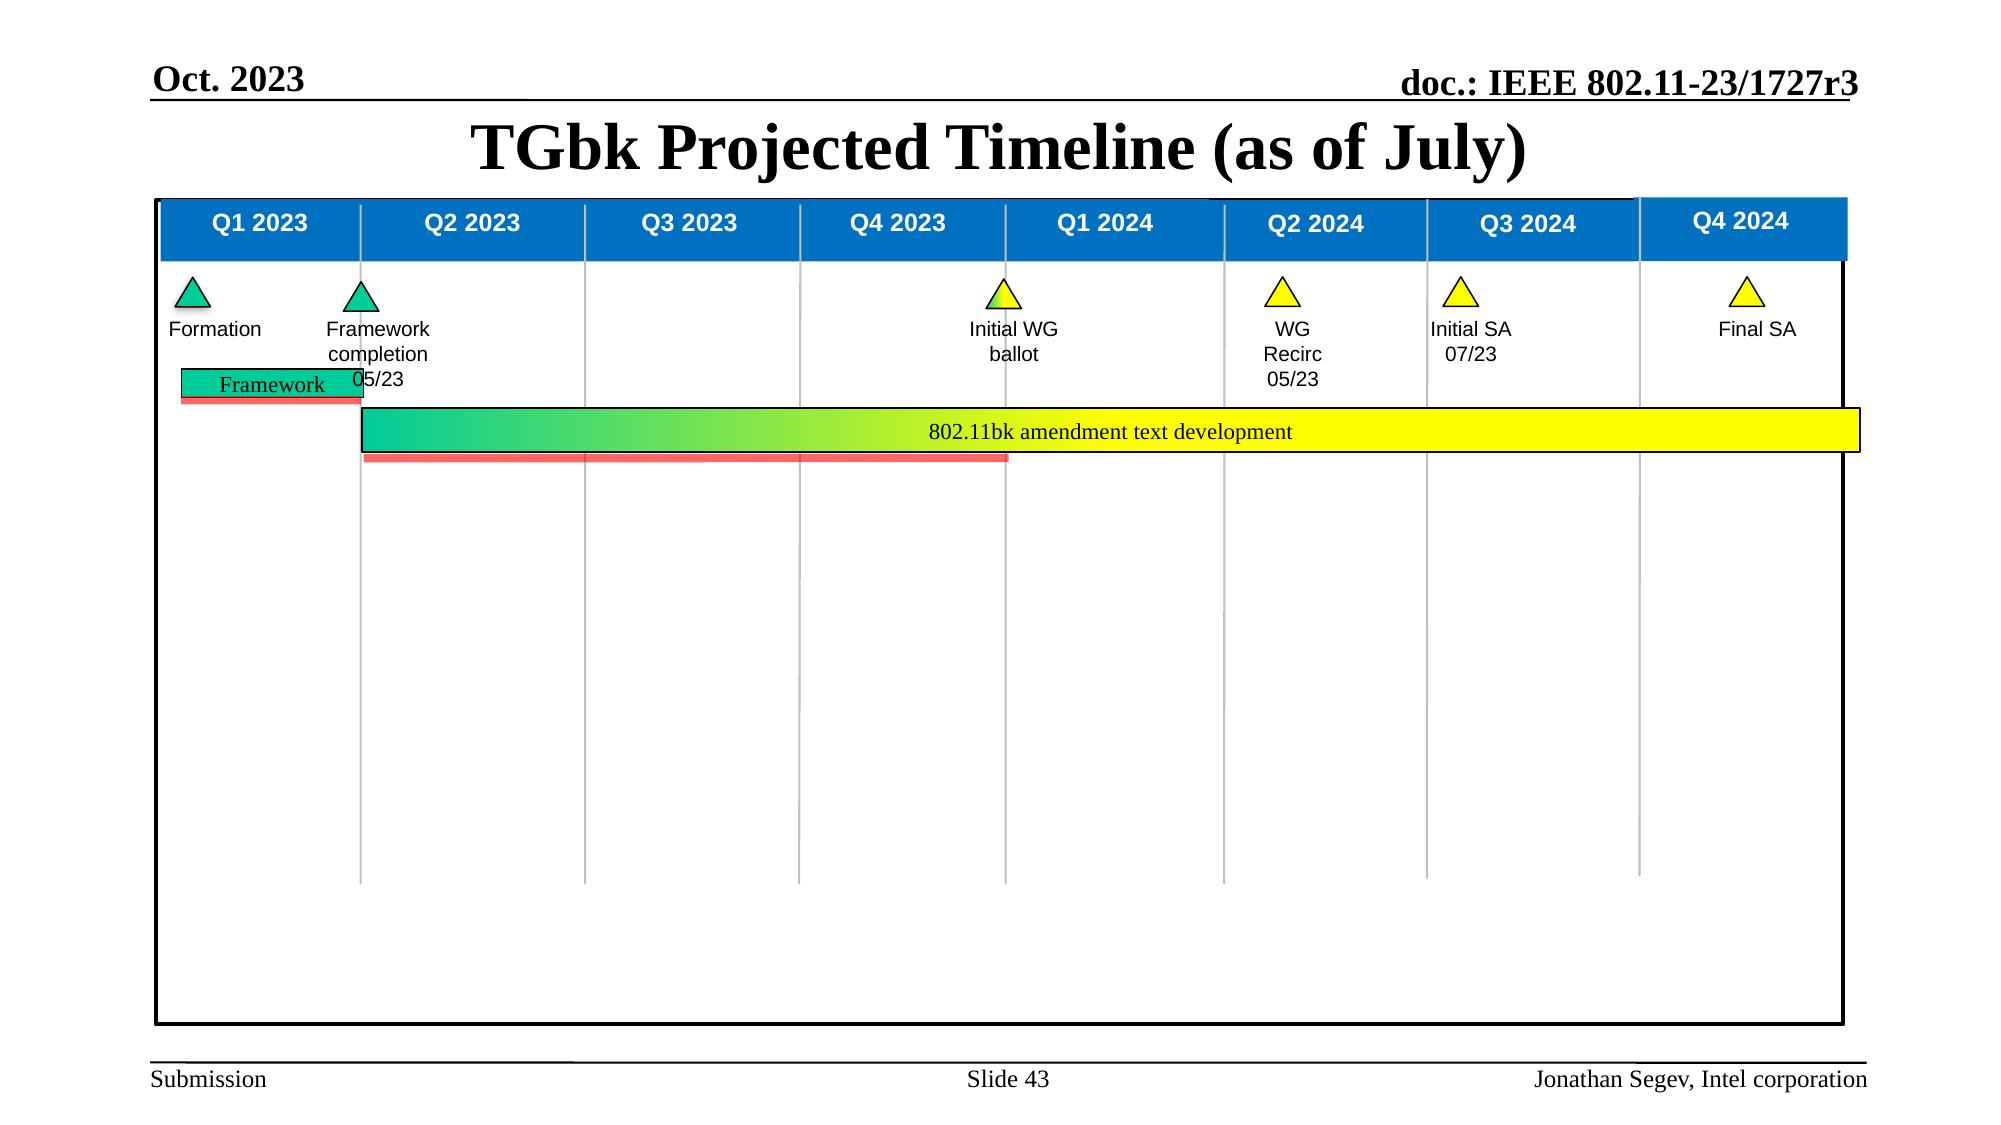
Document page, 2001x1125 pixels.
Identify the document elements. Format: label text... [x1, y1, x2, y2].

text_box [155, 200, 360, 308]
text_box [155, 262, 1843, 1025]
text_box Initial SA 07/23 [1401, 308, 1541, 372]
text_box [1729, 276, 1765, 307]
text_box Q1 2024 [1004, 199, 1210, 262]
text_box Framework [181, 369, 275, 396]
title TGbk Projected Timeline (as of July) [149, 112, 1850, 173]
text_box [1443, 276, 1479, 307]
text_box [986, 278, 1022, 308]
slide_number Slide 43 [950, 1061, 1067, 1123]
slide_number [152, 54, 563, 100]
title Patent-related information [586, 453, 799, 457]
text_box WG Recirc 05/23 [1223, 308, 1363, 397]
text_box [345, 281, 377, 308]
text_box Framework completion 05/23 [275, 308, 482, 397]
text_box Q4 2023 [792, 199, 1004, 262]
text_box Q4 2024 [1633, 197, 1848, 262]
footer Jonathan Segev, Intel corporation [1171, 1061, 1869, 1093]
text_box 802.11bk amendment text development [362, 408, 1860, 452]
text_box Q2 2024 [1210, 200, 1421, 262]
text_box Q3 2024 [1428, 200, 1633, 262]
text_box Final SA [1687, 308, 1827, 347]
text_box Q1 2023 [160, 199, 360, 262]
title Patent-related information [800, 453, 1005, 457]
text_box Formation [144, 308, 275, 347]
title Patent-related information [363, 453, 585, 457]
text_box Initial WG ballot [944, 308, 1084, 372]
text_box Q2 2023 [360, 199, 586, 262]
text_box [1264, 276, 1301, 307]
text_box Q3 2023 [586, 199, 792, 262]
text_box Q3 2024 [1421, 200, 1427, 262]
text_box [174, 276, 212, 308]
